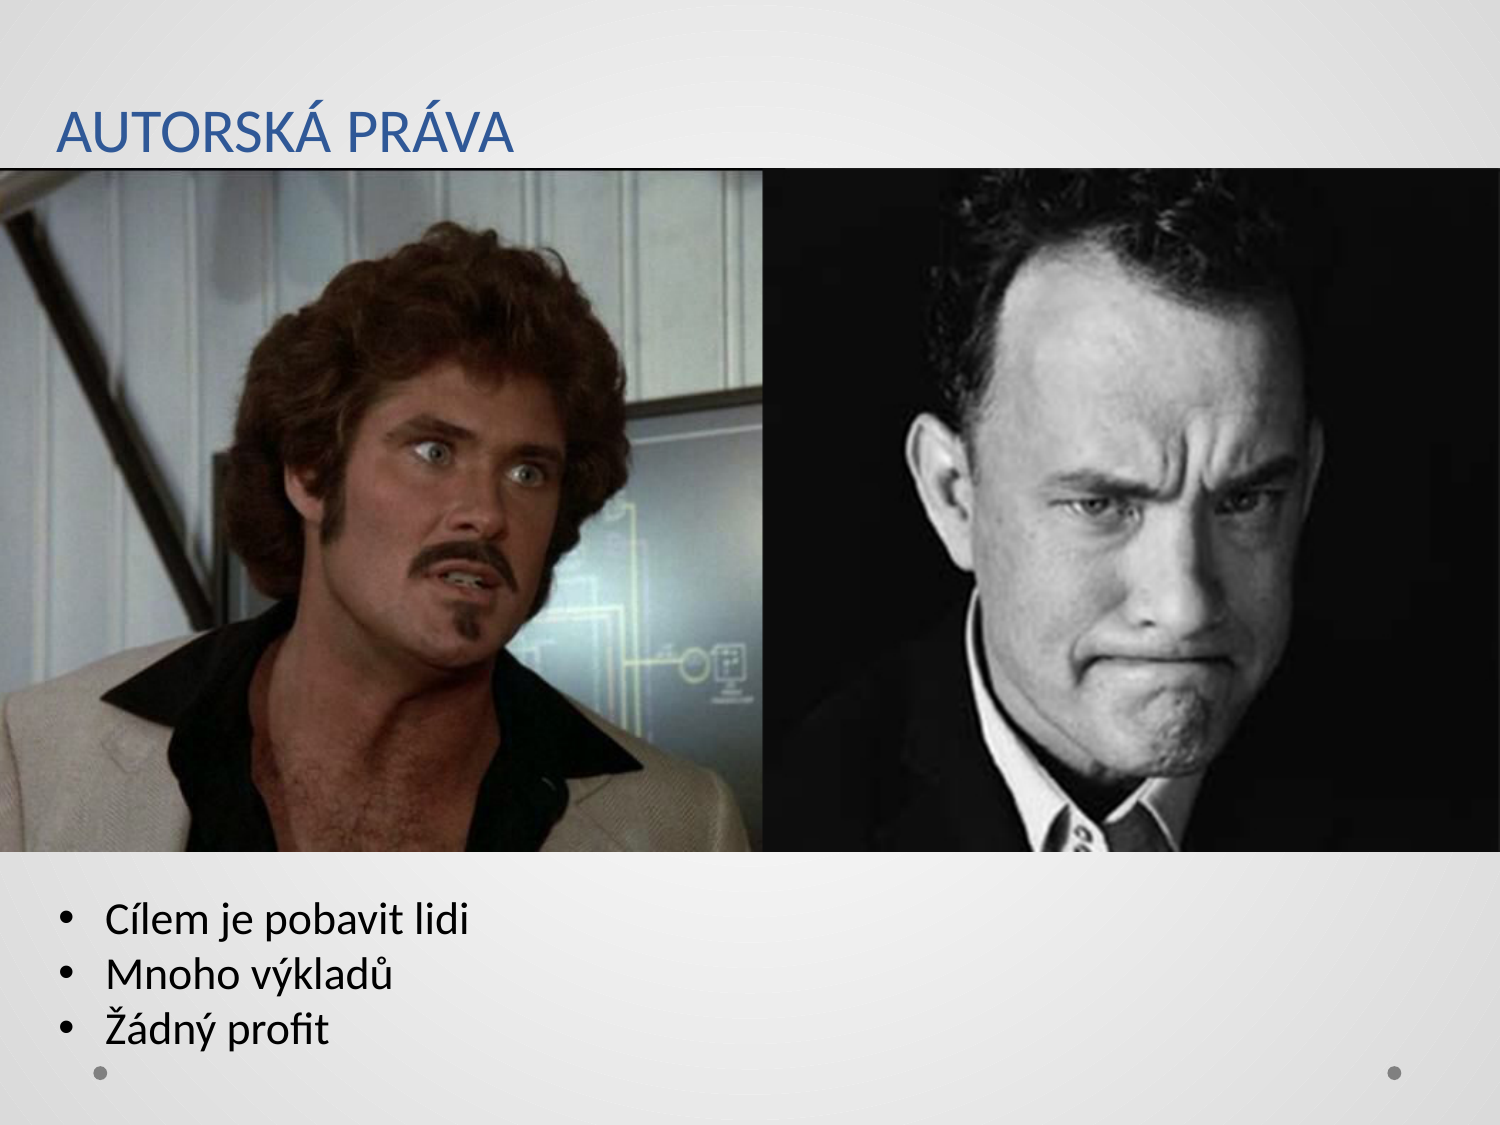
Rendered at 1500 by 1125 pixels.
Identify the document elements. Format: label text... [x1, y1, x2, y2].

title AUTORSKÁ PRÁVA [41, 0, 1392, 166]
picture [0, 168, 1500, 852]
text_box Cílem je pobavit lidi Mnoho výkladů Žádný profit [43, 881, 485, 1062]
